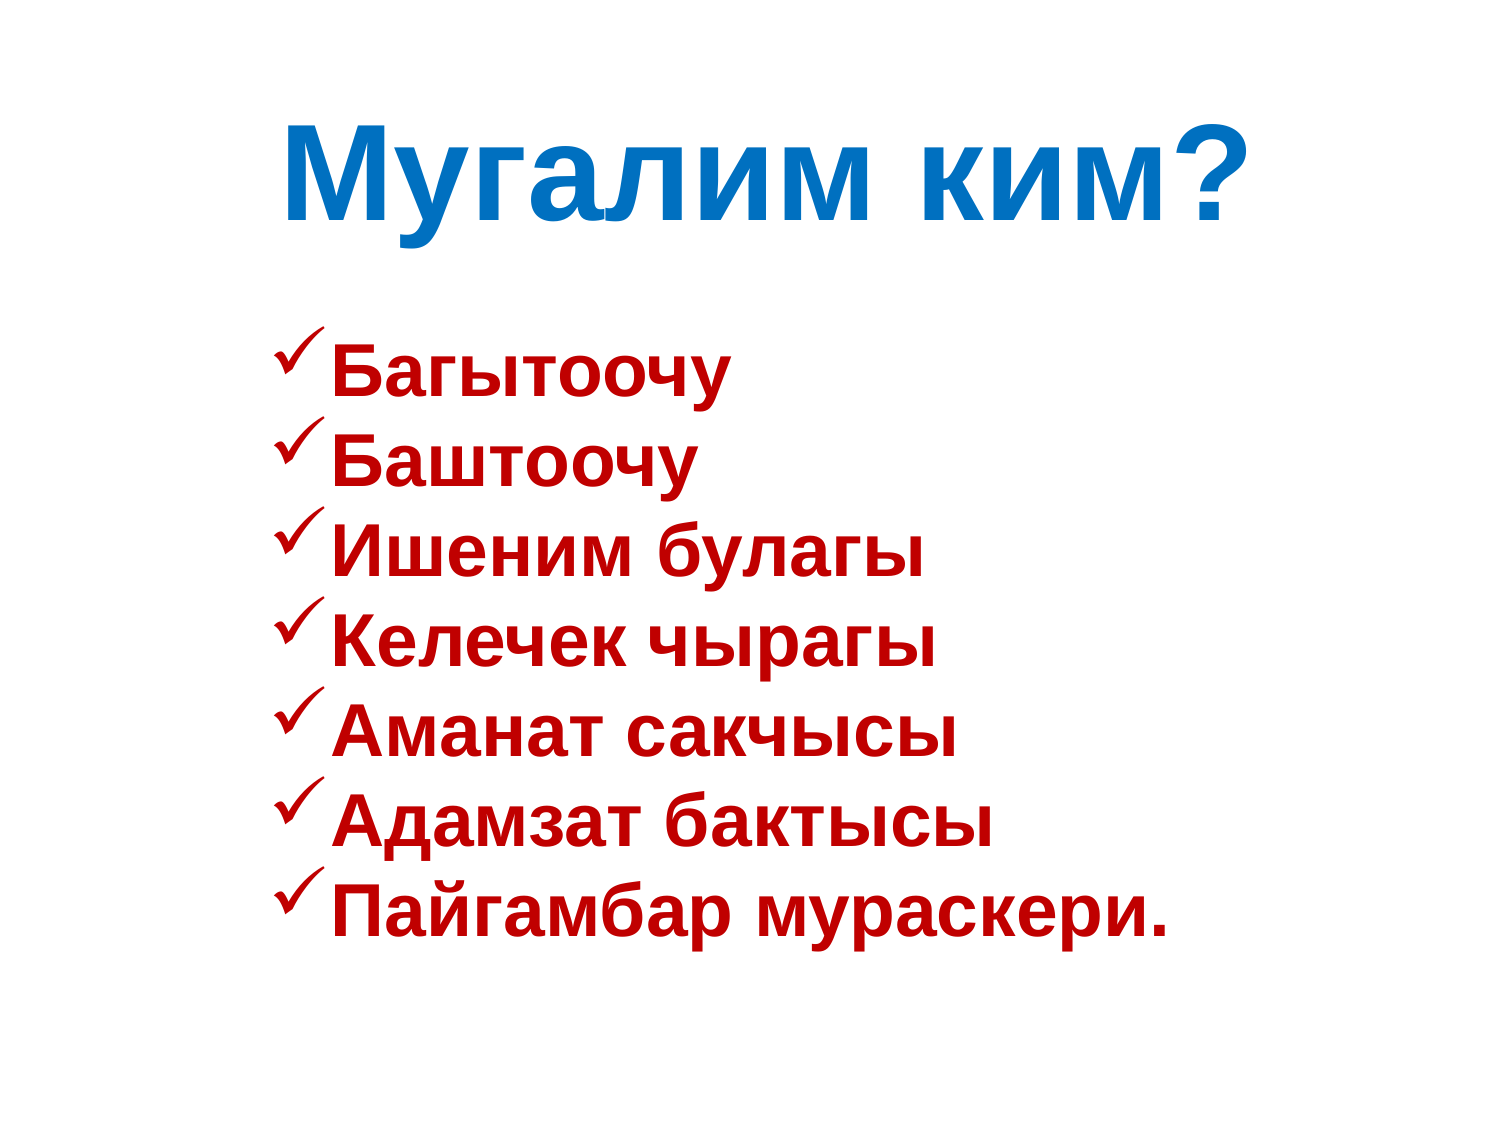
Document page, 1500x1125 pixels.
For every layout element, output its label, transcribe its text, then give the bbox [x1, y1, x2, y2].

title Мугалим ким? [182, 89, 1353, 242]
text_box Багытоочу Баштоочу Ишеним булагы Келечек чырагы Аманат сакчысы Адамзат бактысы Пайгамбар мураскери. [253, 314, 1259, 1050]
